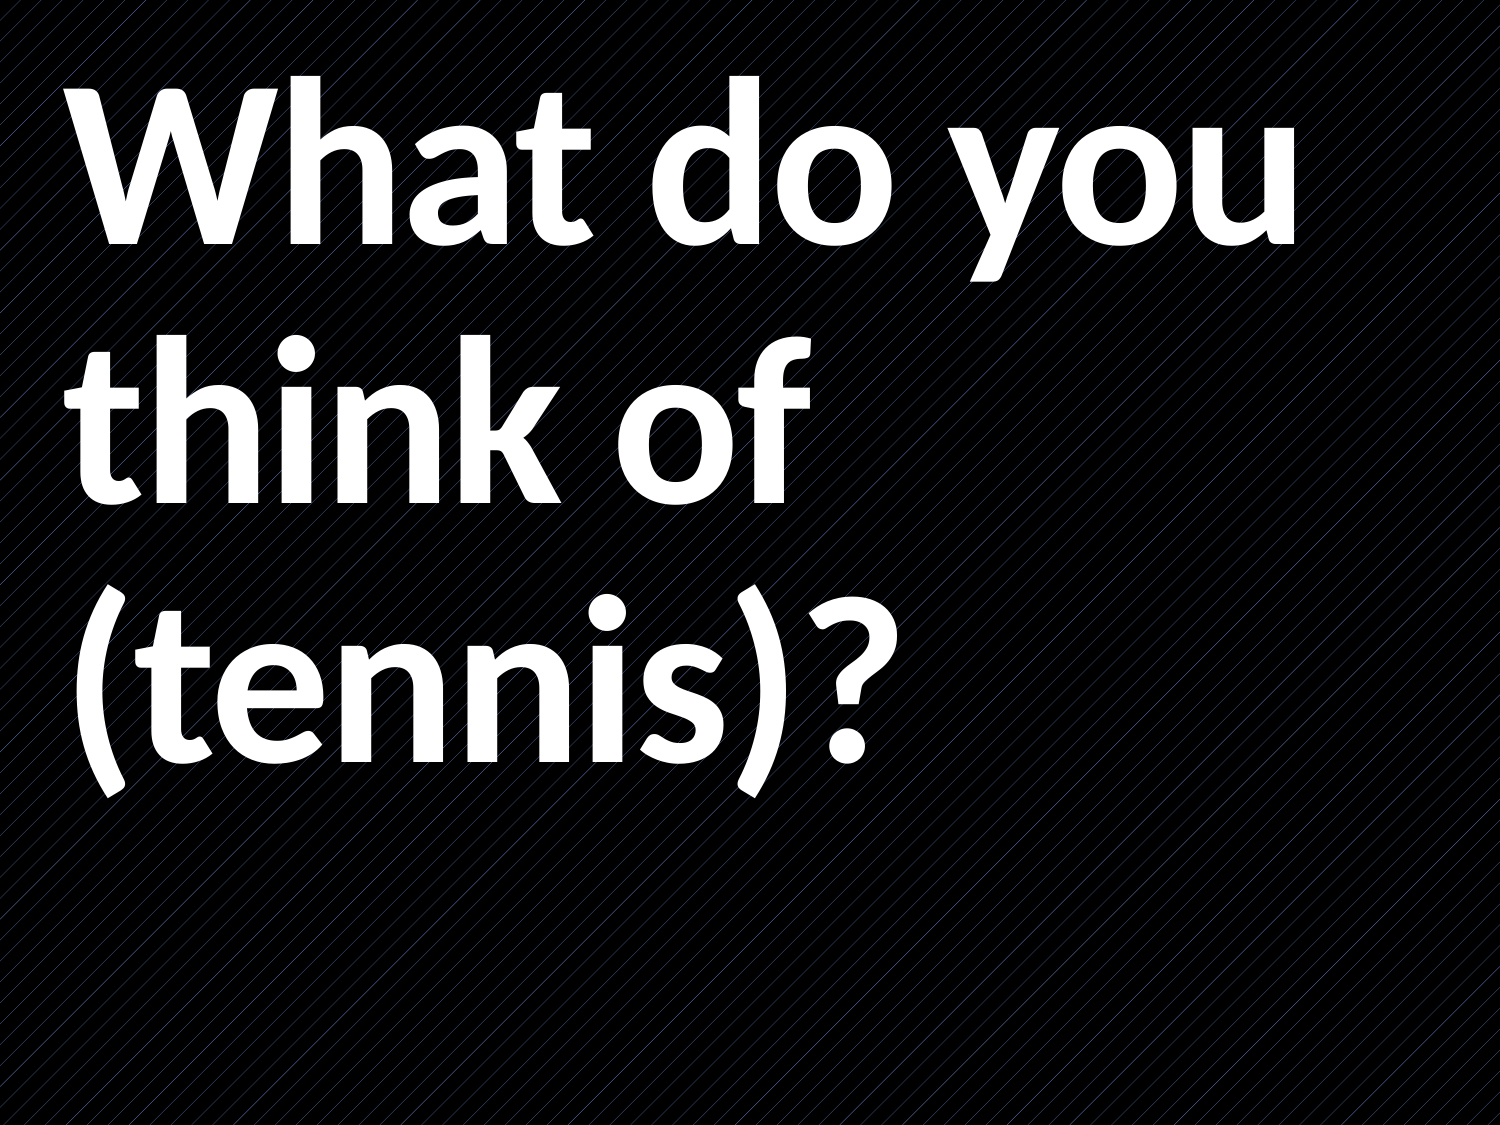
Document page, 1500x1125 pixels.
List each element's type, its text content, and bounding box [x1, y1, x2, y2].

title What do you think of (tennis)? [62, 37, 1438, 822]
